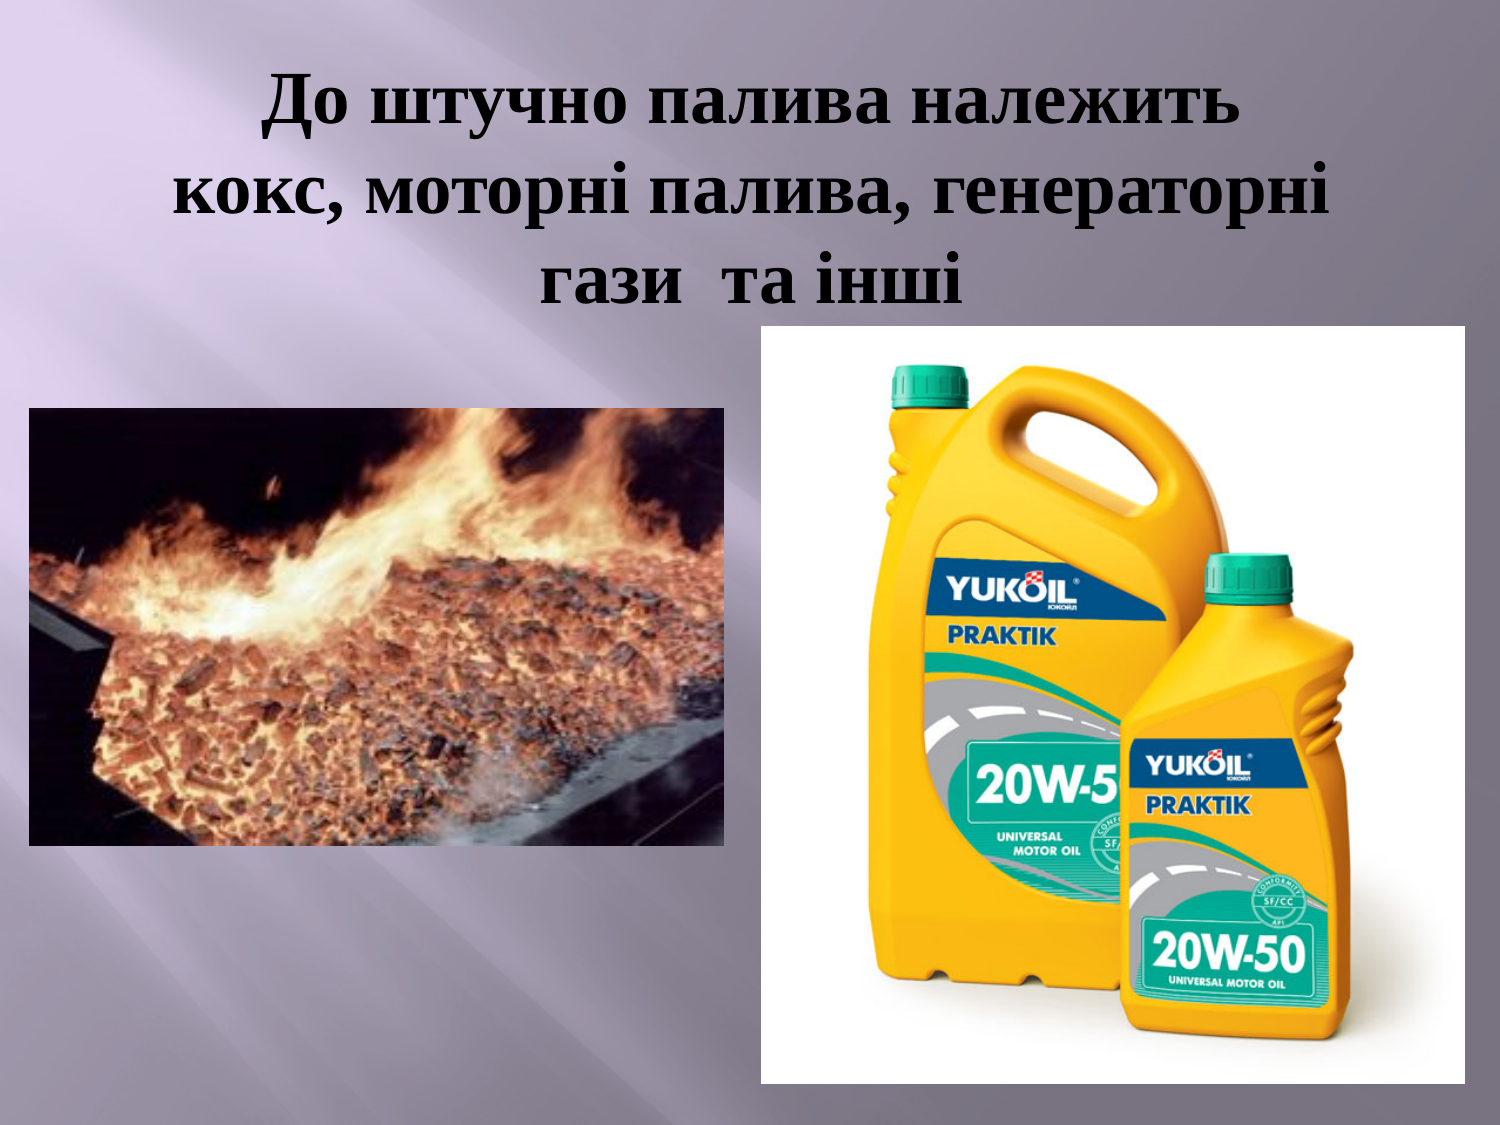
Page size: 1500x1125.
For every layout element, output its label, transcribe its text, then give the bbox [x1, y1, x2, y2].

picture [29, 408, 724, 847]
picture [761, 325, 1465, 1085]
title До штучно палива належить кокс, моторні палива, генераторні гази та інші [76, 0, 1427, 433]
